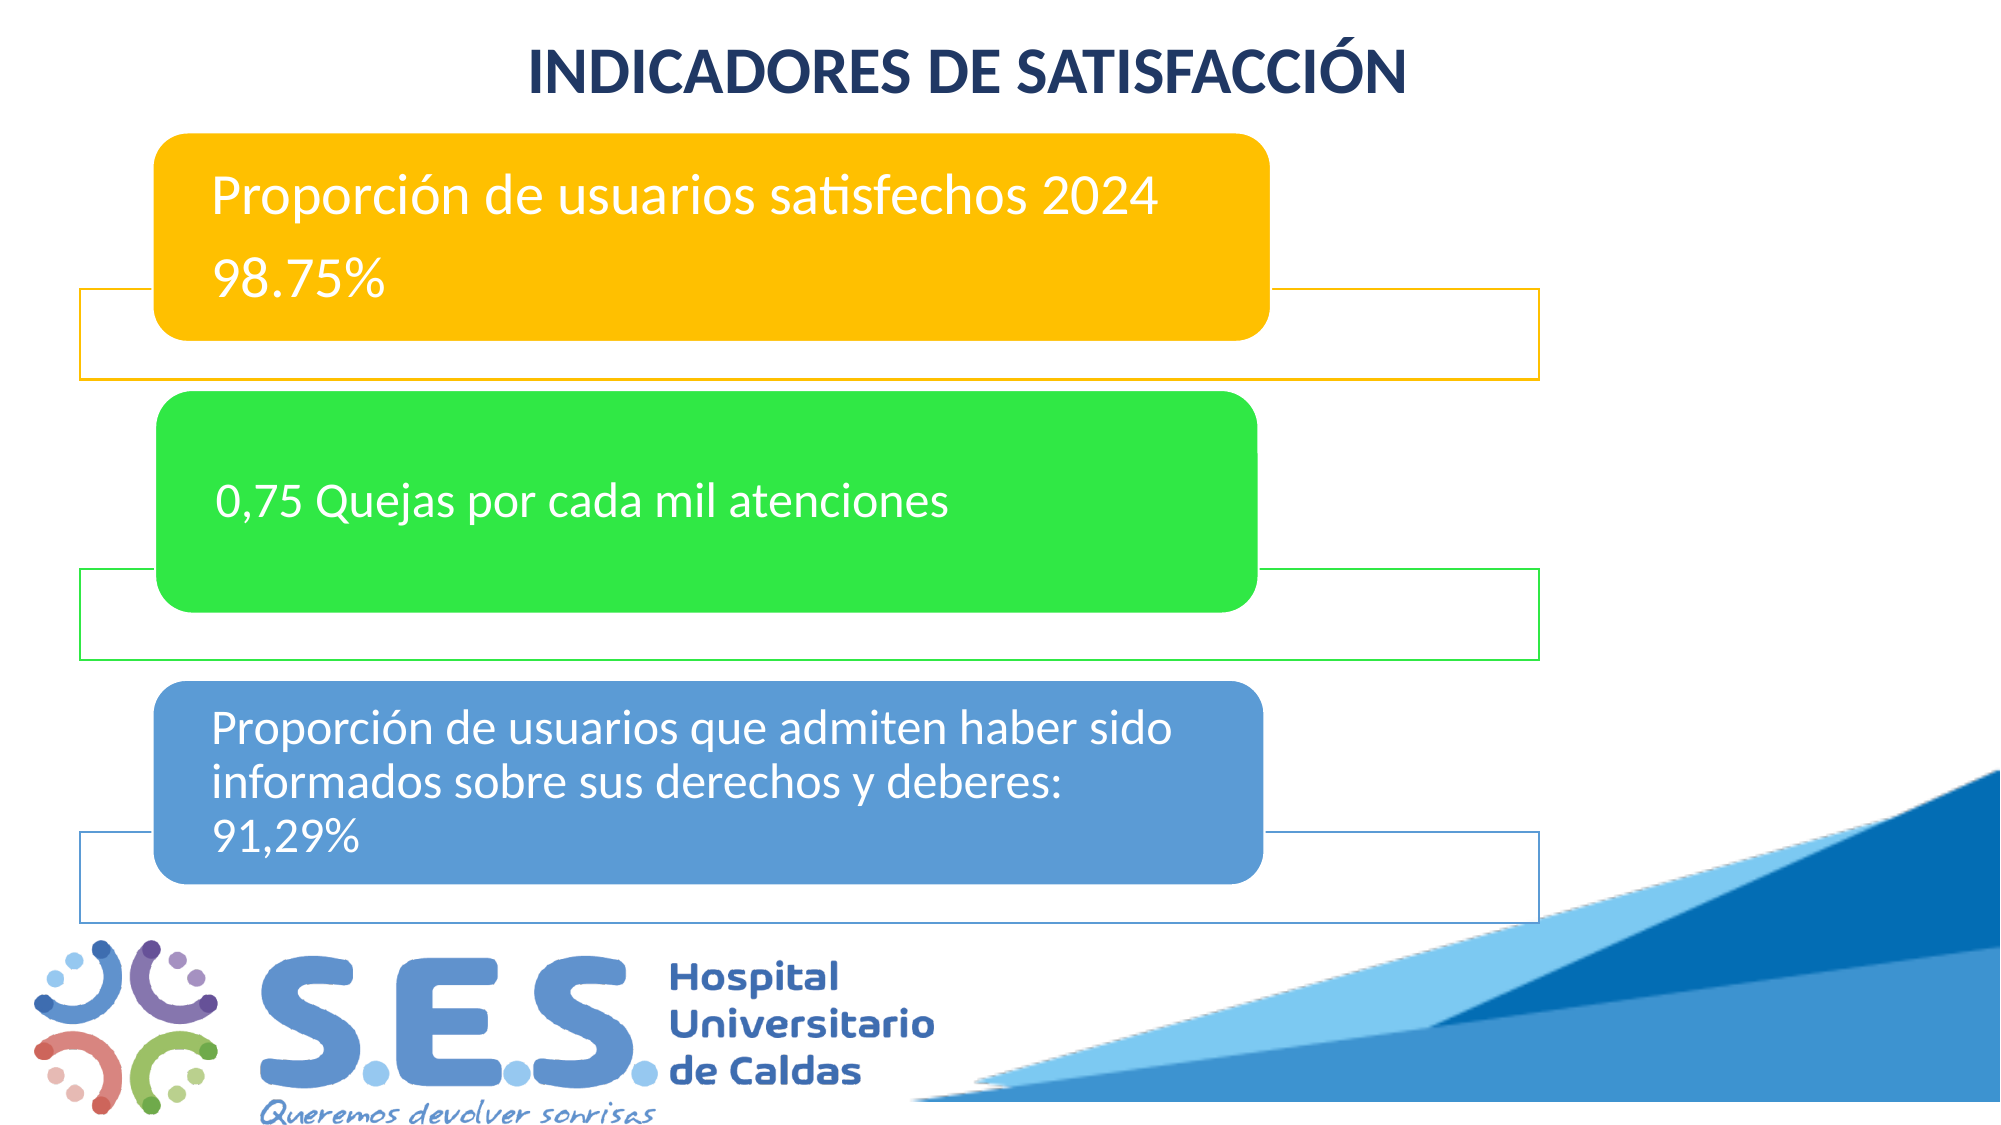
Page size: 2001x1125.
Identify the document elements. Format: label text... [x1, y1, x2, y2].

text_box INDICADORES DE SATISFACCIÓN [397, 19, 1540, 115]
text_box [79, 115, 1540, 941]
picture [34, 751, 2000, 1125]
